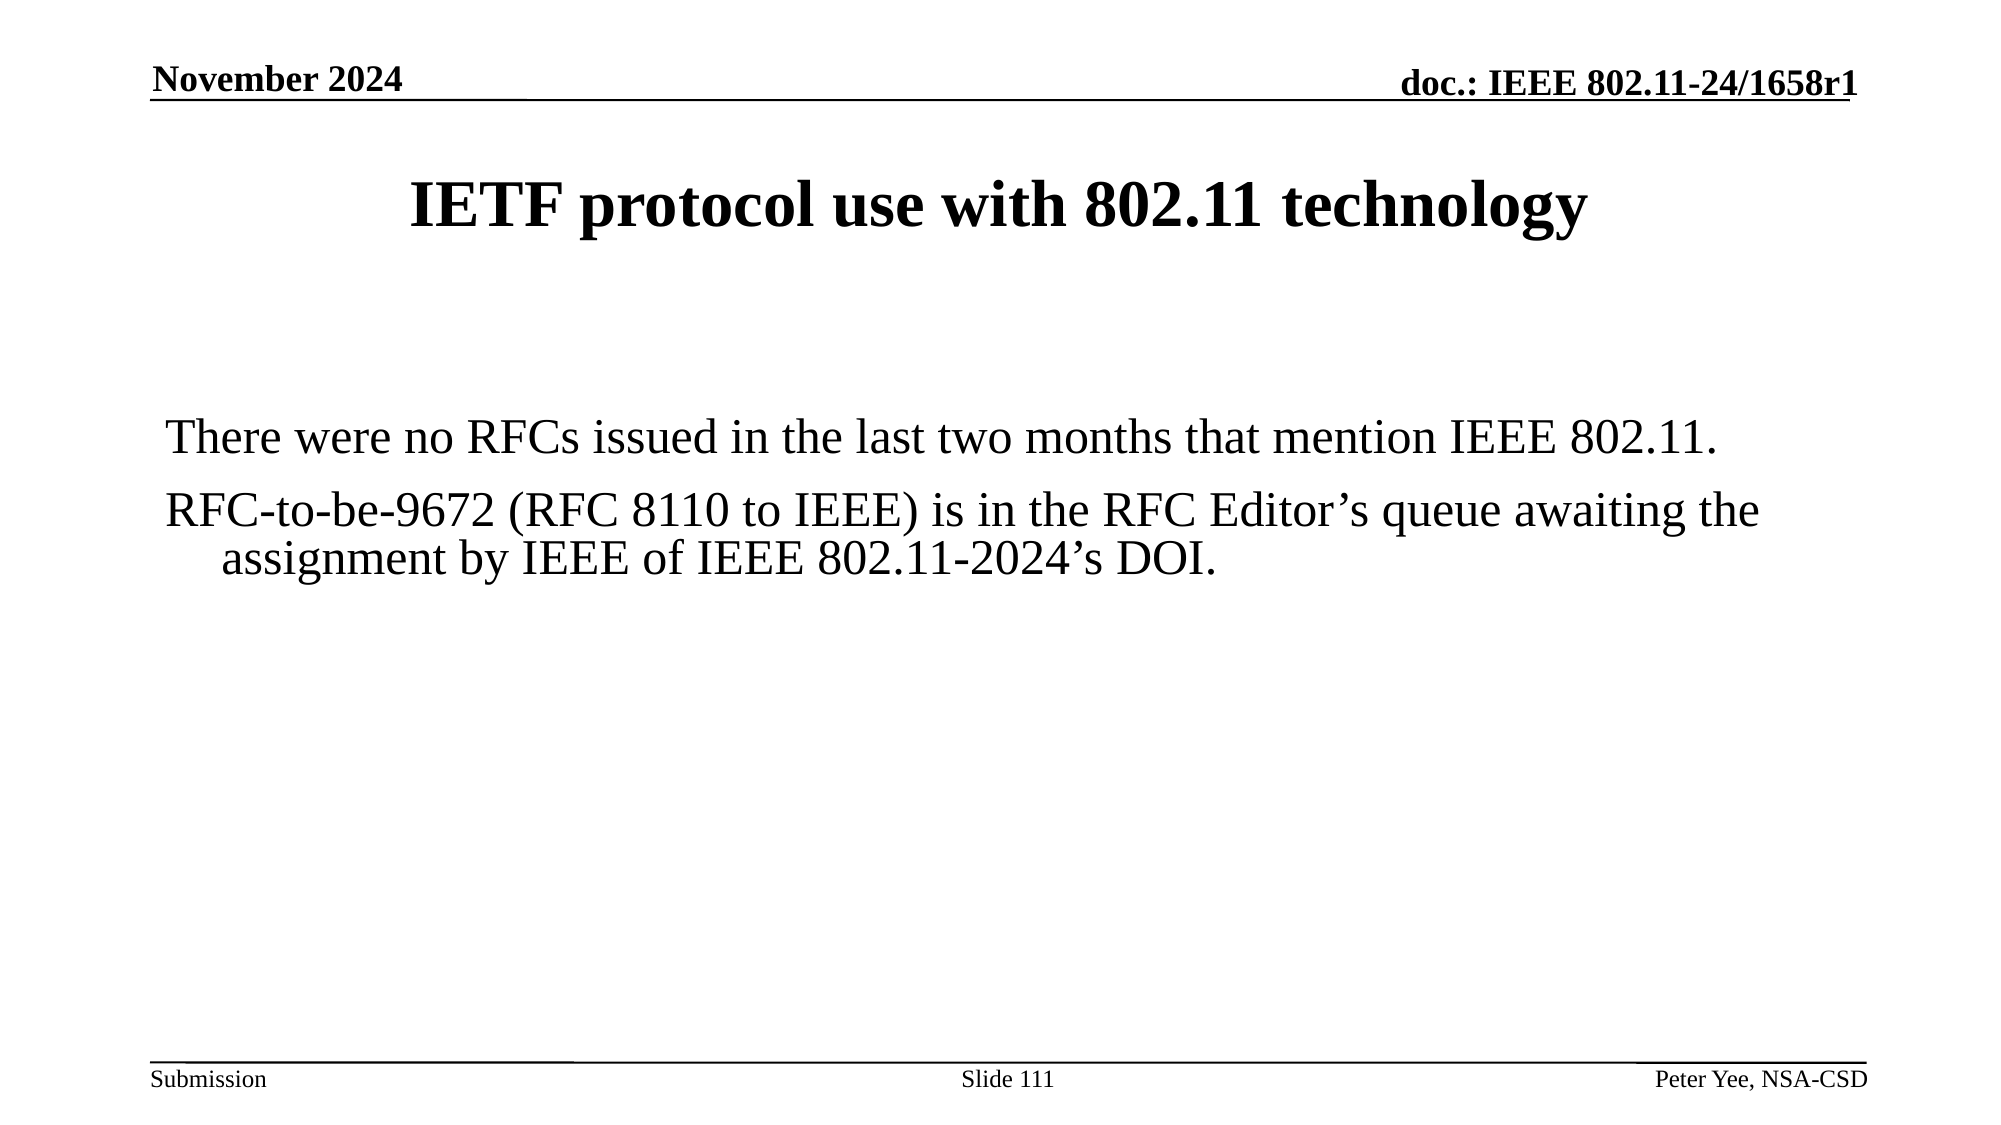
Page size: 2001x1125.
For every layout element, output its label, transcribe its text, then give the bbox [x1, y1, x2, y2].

footer Peter Yee, NSA-CSD [1171, 1061, 1869, 1093]
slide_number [152, 54, 563, 100]
list There were no RFCs issued in the last two months that mention IEEE 802.11. RFC-to-be-9672 (RFC 8110 to IEEE) is in the RFC Editor’s queue awaiting the assignment by IEEE of IEEE 802.11-2024’s DOI. [149, 324, 1850, 1000]
slide_number Slide 111 [950, 1061, 1067, 1123]
title IETF protocol use with 802.11 technology [149, 112, 1850, 288]
